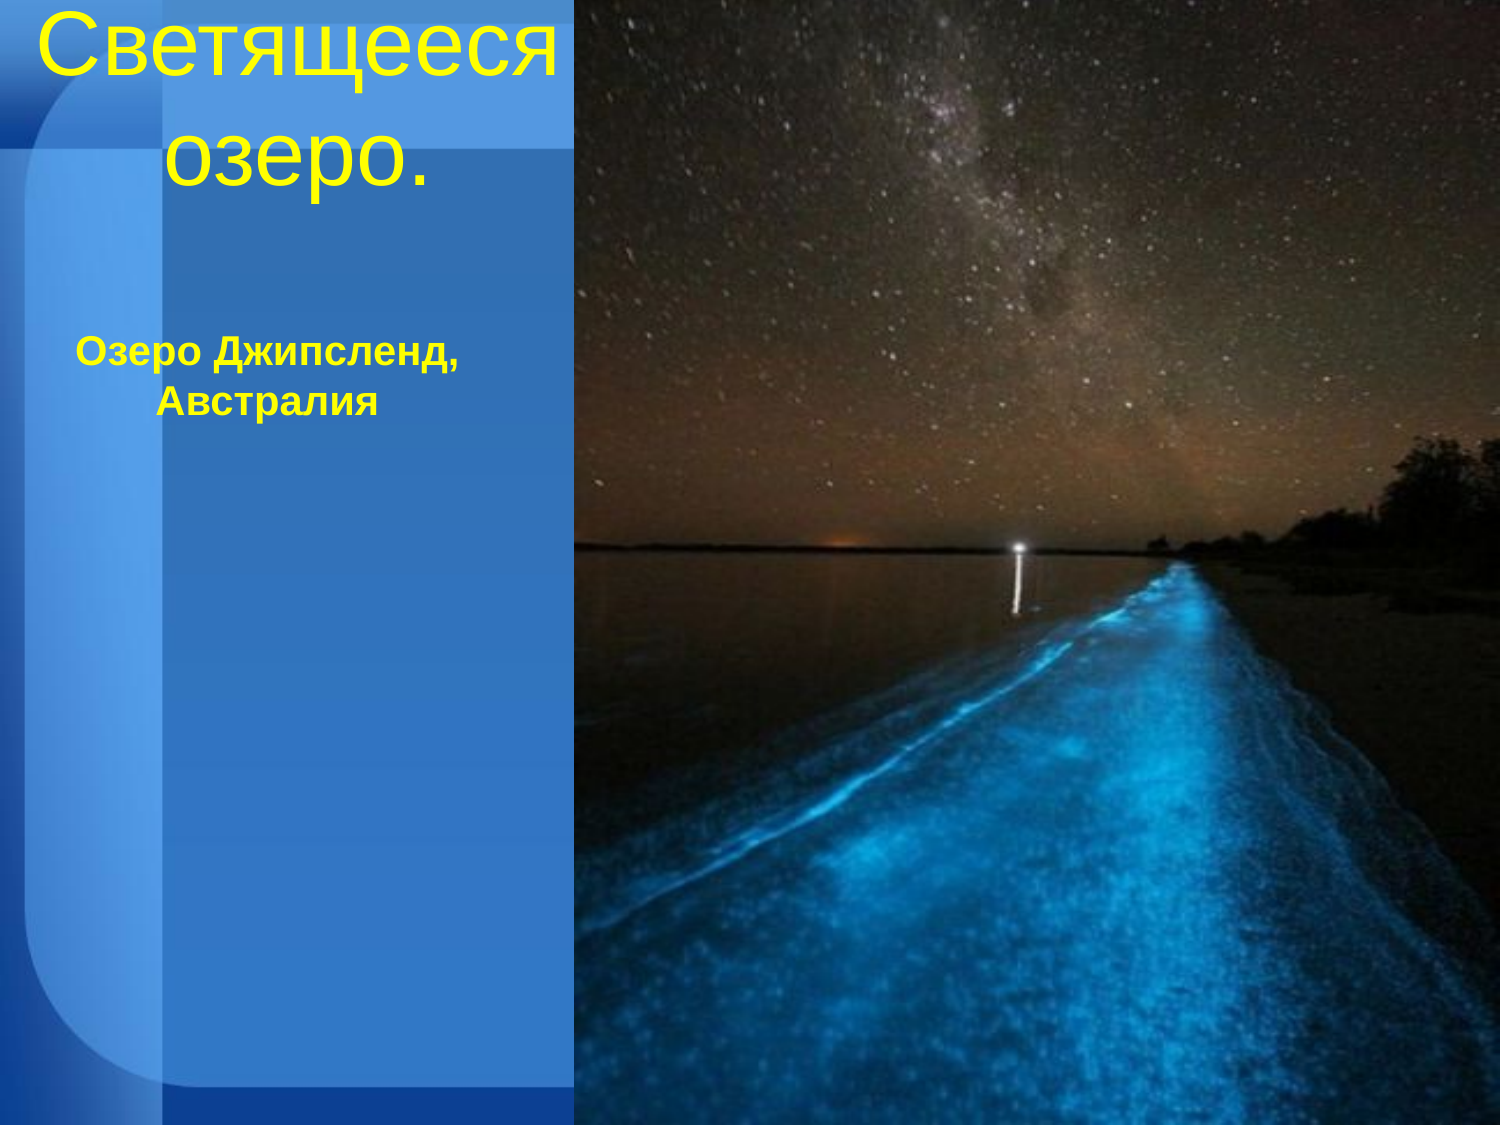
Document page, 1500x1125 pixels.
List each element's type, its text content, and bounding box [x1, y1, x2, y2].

picture [0, 0, 1500, 1125]
text_box Озеро Джипсленд, Австралия [60, 316, 475, 432]
title Светящееся озеро. [0, 0, 571, 188]
